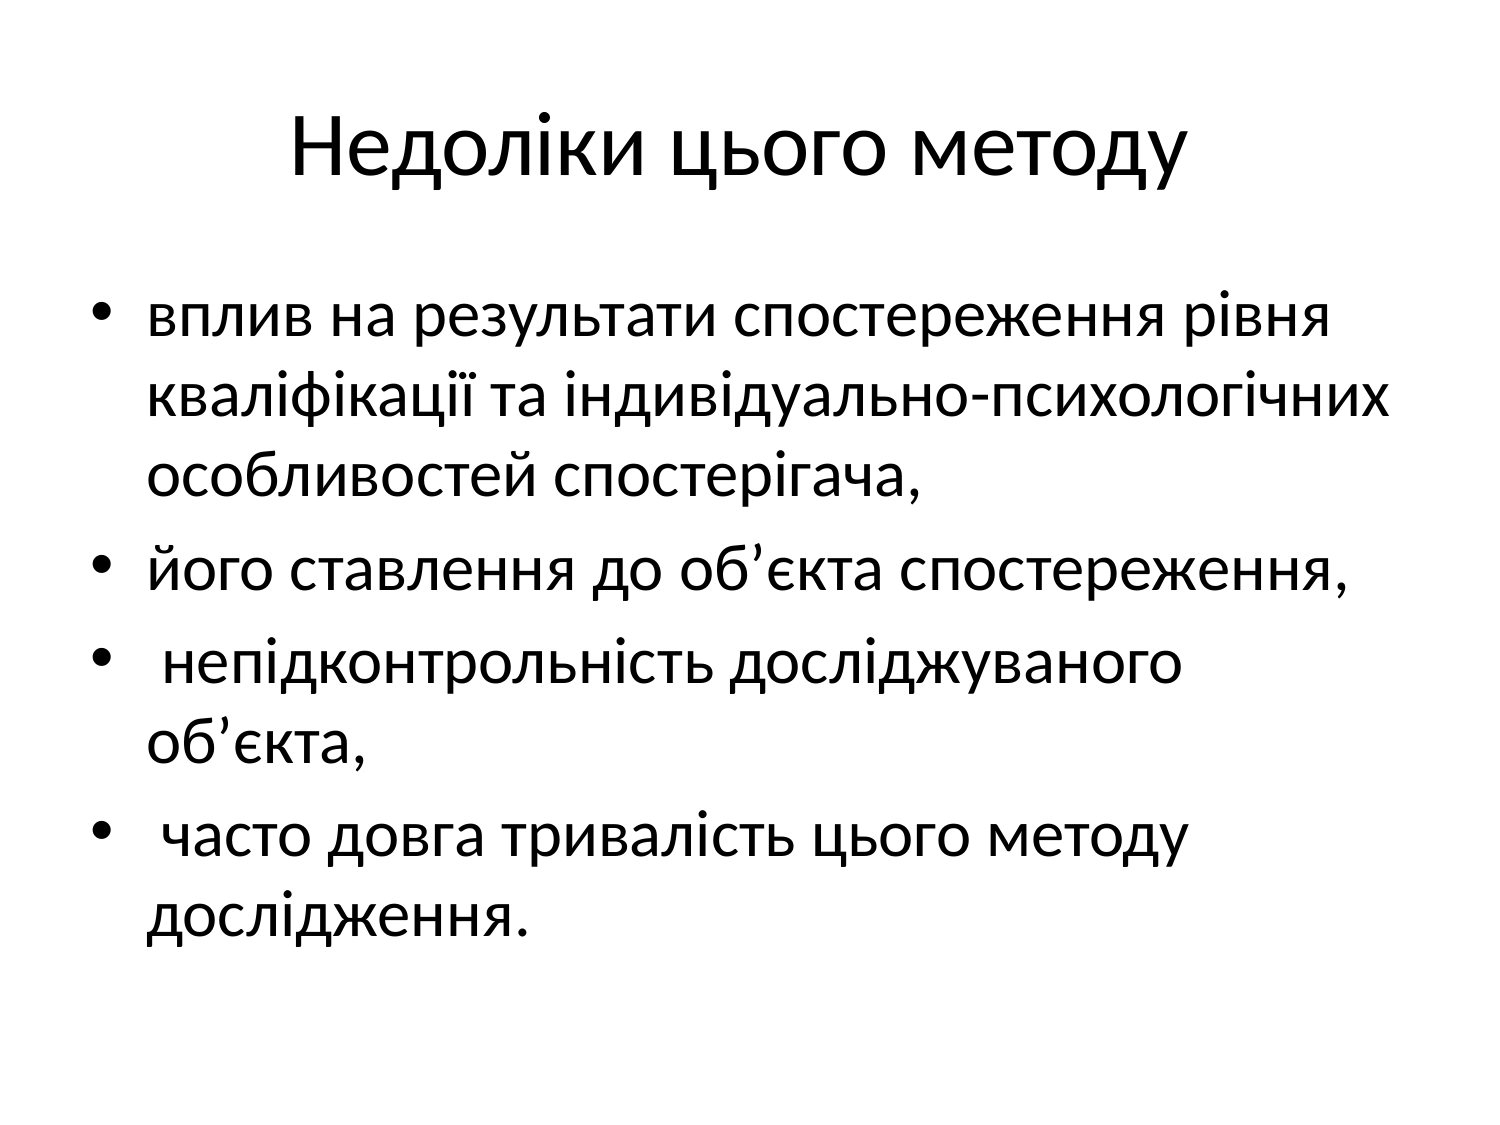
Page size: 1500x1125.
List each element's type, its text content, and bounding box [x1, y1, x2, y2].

title Недоліки цього методу [75, 45, 1425, 233]
list вплив на результати спостереження рівня кваліфікації та індивідуально-психологічних особливостей спостерігача, його ставлення до об’єкта спостереження, непідконтрольність досліджуваного об’єкта, часто довга тривалість цього методу дослідження. [75, 262, 1425, 1005]
